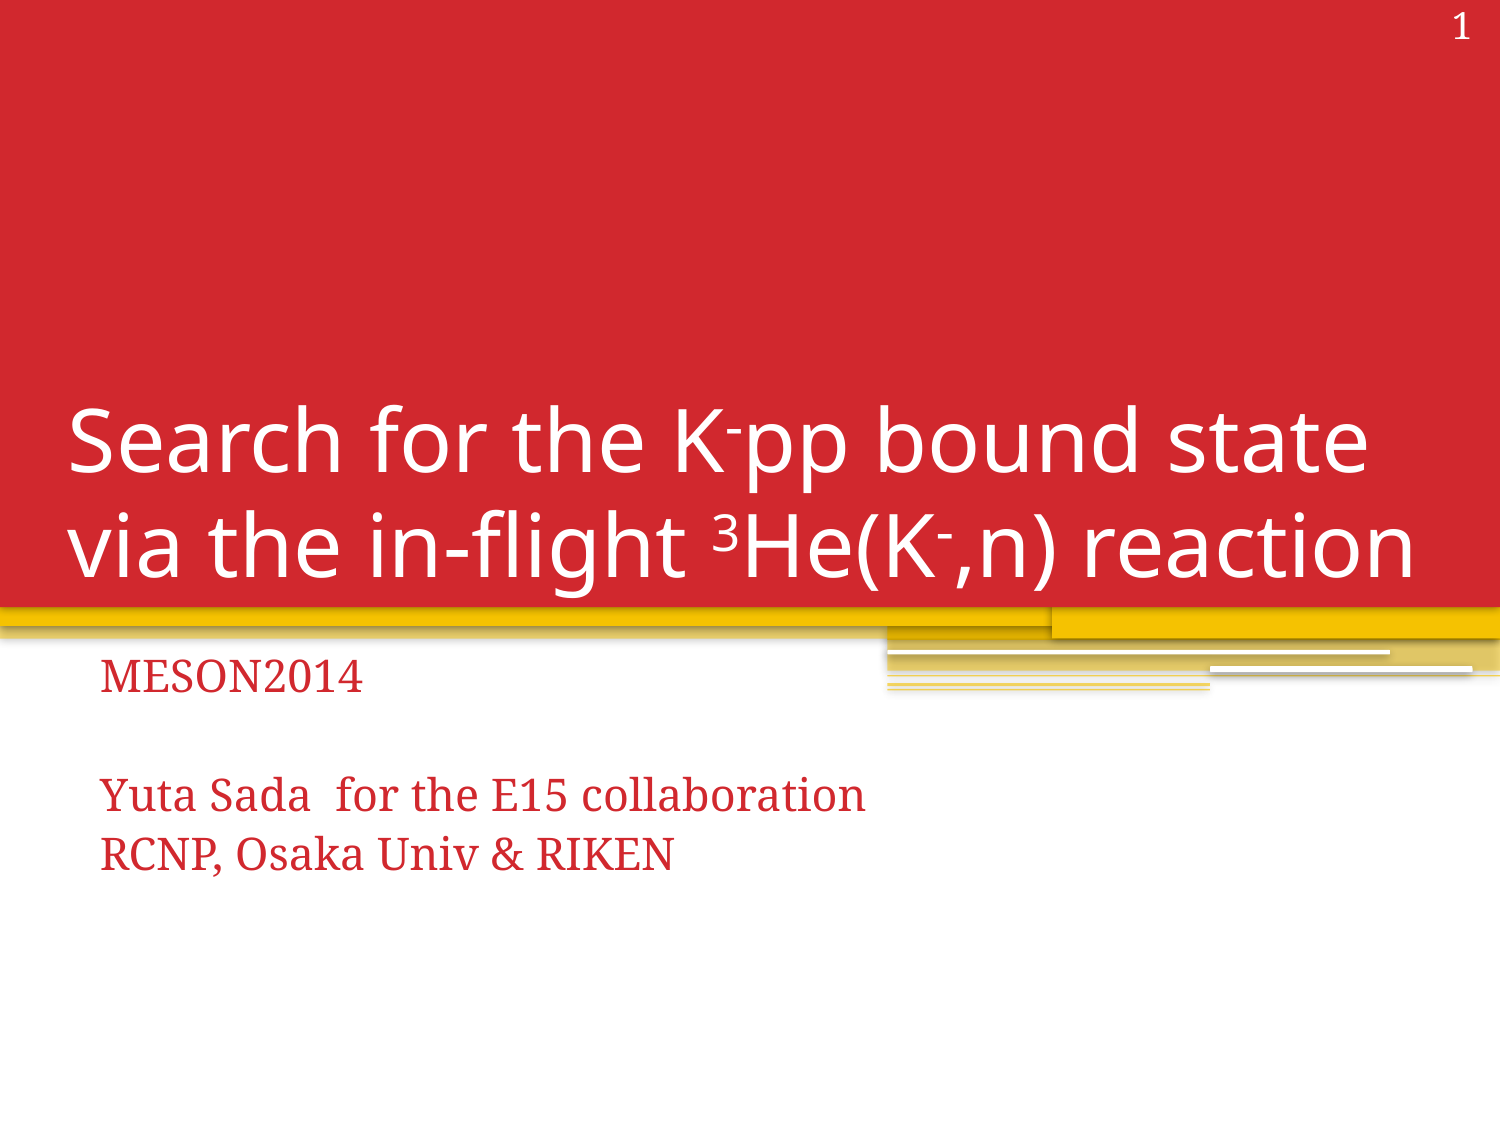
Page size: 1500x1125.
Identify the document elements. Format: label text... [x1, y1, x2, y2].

slide_number 1 [1364, 0, 1488, 61]
subtitle MESON2014 Yuta Sada for the E15 collaboration RCNP, Osaka Univ & RIKEN [75, 639, 888, 928]
title Search for the K-pp bound state via the in-flight 3He(K-,n) reaction [53, 361, 1441, 603]
